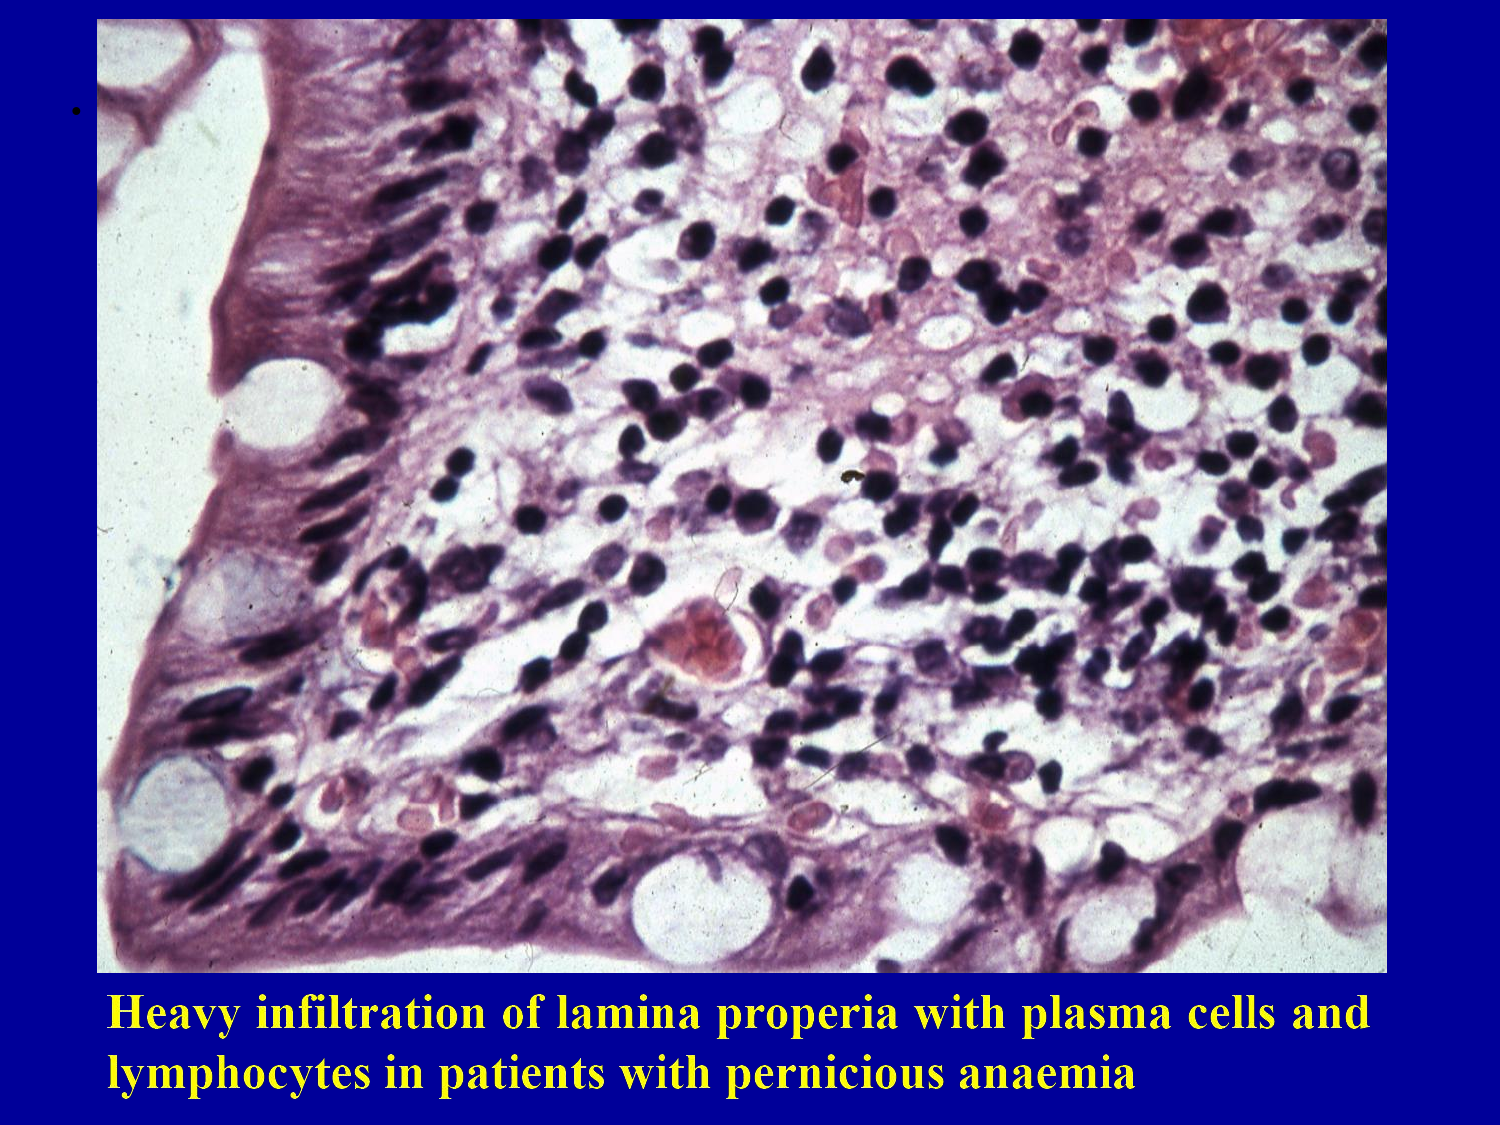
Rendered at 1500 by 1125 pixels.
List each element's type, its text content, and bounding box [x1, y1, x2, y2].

text_box . [66, 48, 76, 129]
text_box [76, 19, 1401, 1118]
